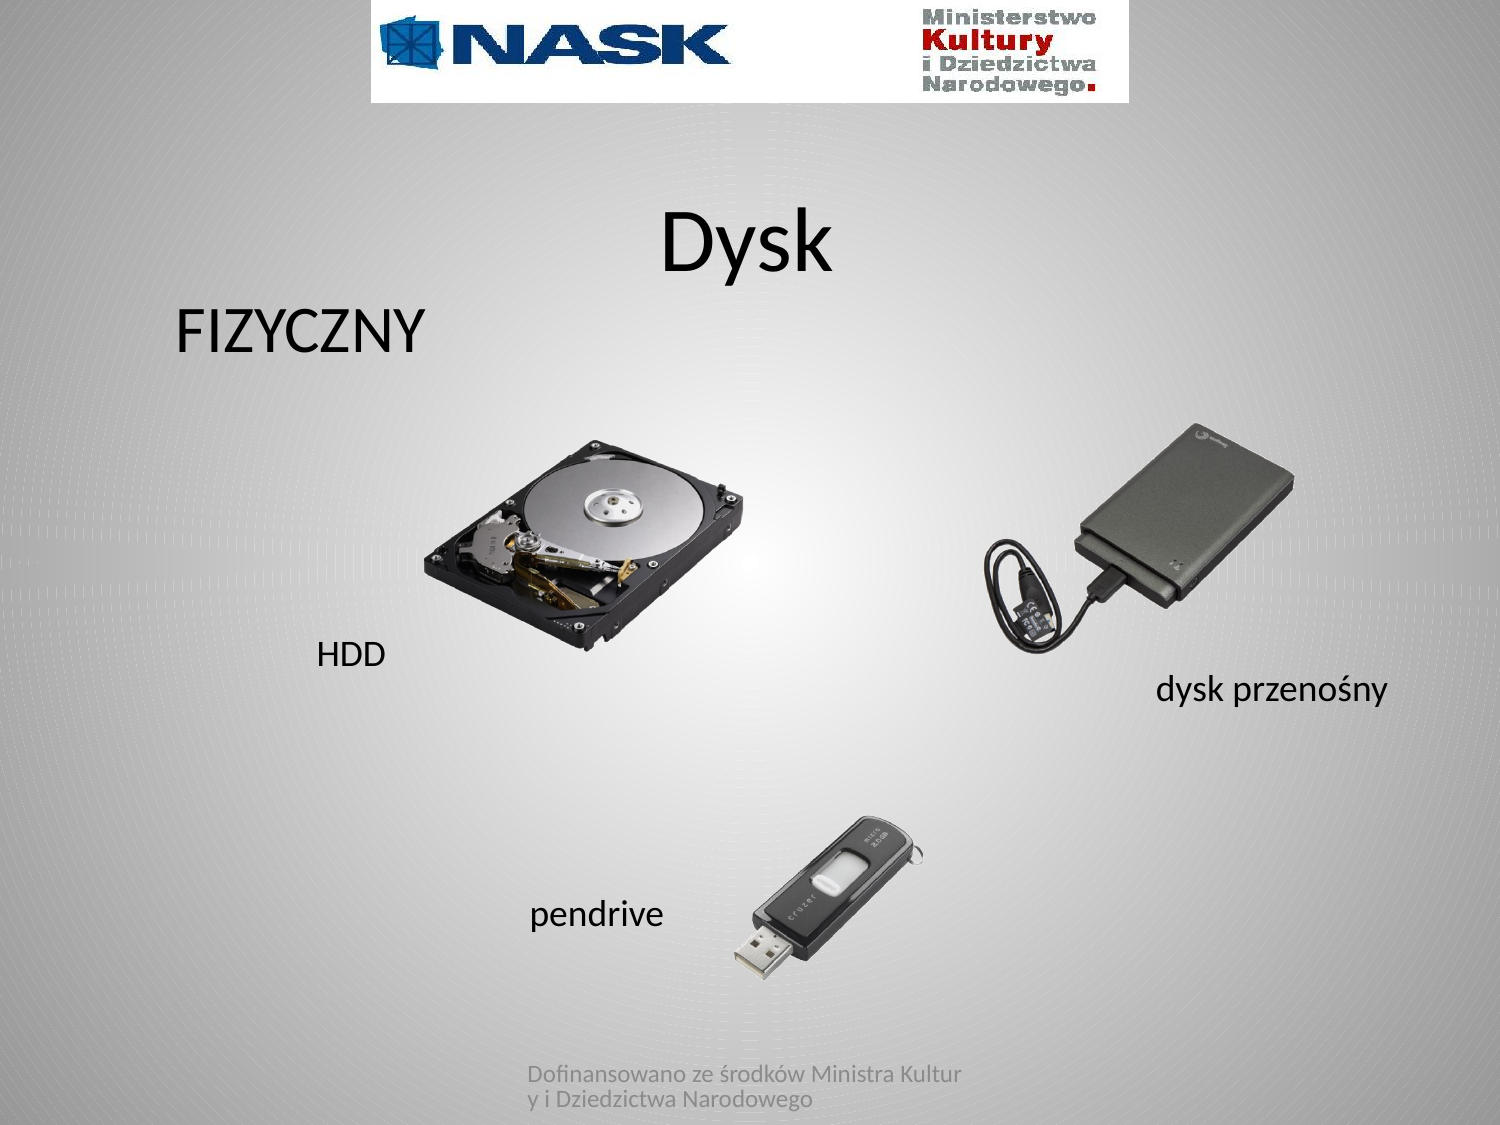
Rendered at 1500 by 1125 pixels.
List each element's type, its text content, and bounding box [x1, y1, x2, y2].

text_box Dysk [644, 172, 850, 298]
text_box HDD [301, 621, 401, 682]
picture [950, 420, 1306, 658]
text_box pendrive [514, 881, 680, 942]
picture [383, 385, 756, 665]
text_box FIZYCZNY [161, 278, 442, 374]
footer Dofinansowano ze środków Ministra Kultury i Dziedzictwa Narodowego [512, 1042, 988, 1103]
picture [726, 798, 928, 1000]
text_box dysk przenośny [1141, 656, 1404, 717]
picture [371, 0, 1129, 104]
